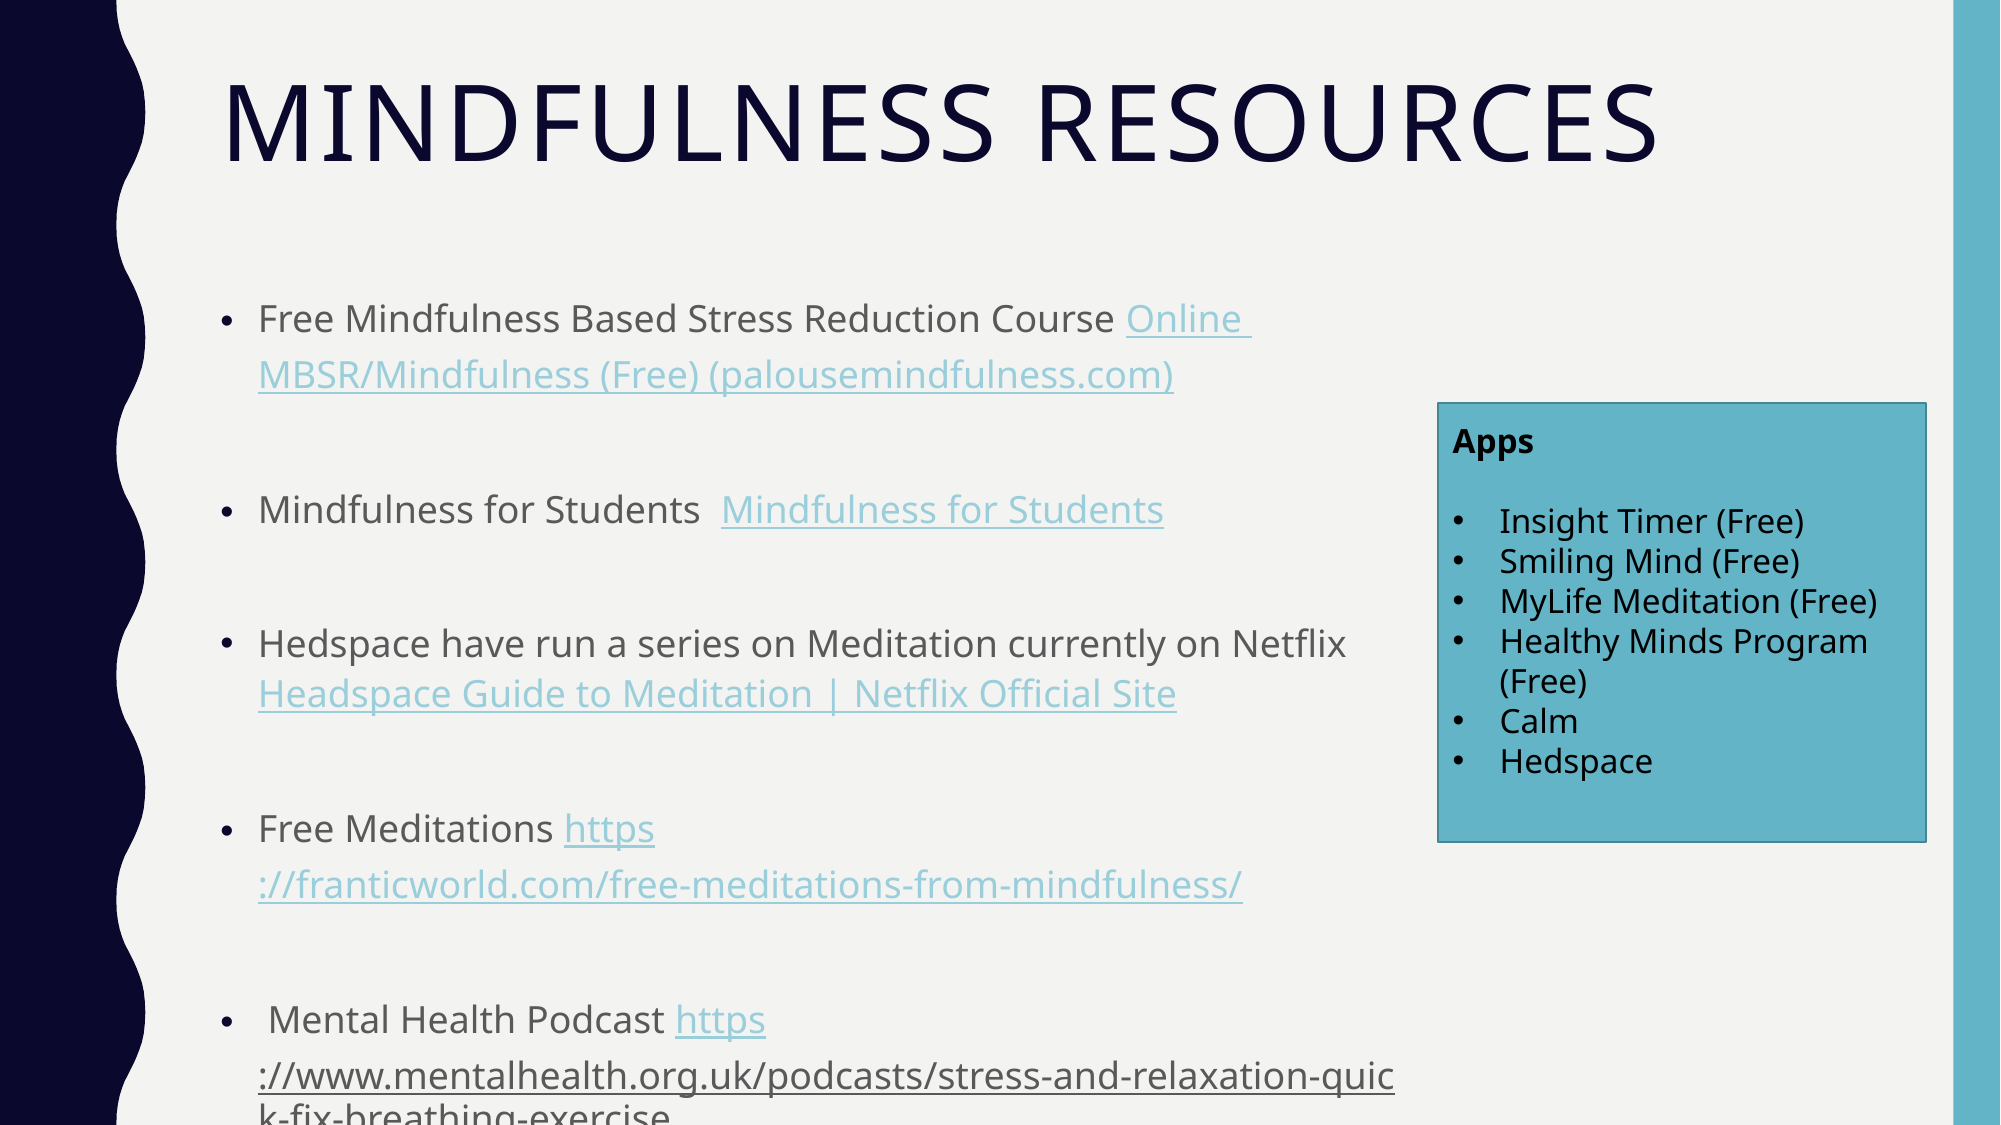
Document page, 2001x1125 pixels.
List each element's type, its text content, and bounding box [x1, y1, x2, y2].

list Free Mindfulness Based Stress Reduction Course Online MBSR/Mindfulness (Free) (palousemindfulness.com) Mindfulness for Students Mindfulness for Students Hedspace have run a series on Meditation currently on Netflix Headspace Guide to Meditation | Netflix Official Site Free Meditations https://franticworld.com/free-meditations-from-mindfulness/ Mental Health Podcast https://www.mentalhealth.org.uk/podcasts/stress-and-relaxation-quick-fix-breathing-exercise [205, 282, 1428, 1025]
text_box Apps Insight Timer (Free) Smiling Mind (Free) MyLife Meditation (Free) Healthy Minds Program (Free) Calm Hedspace [1437, 402, 1927, 843]
title Mindfulness RESOURCES [205, 62, 1875, 308]
